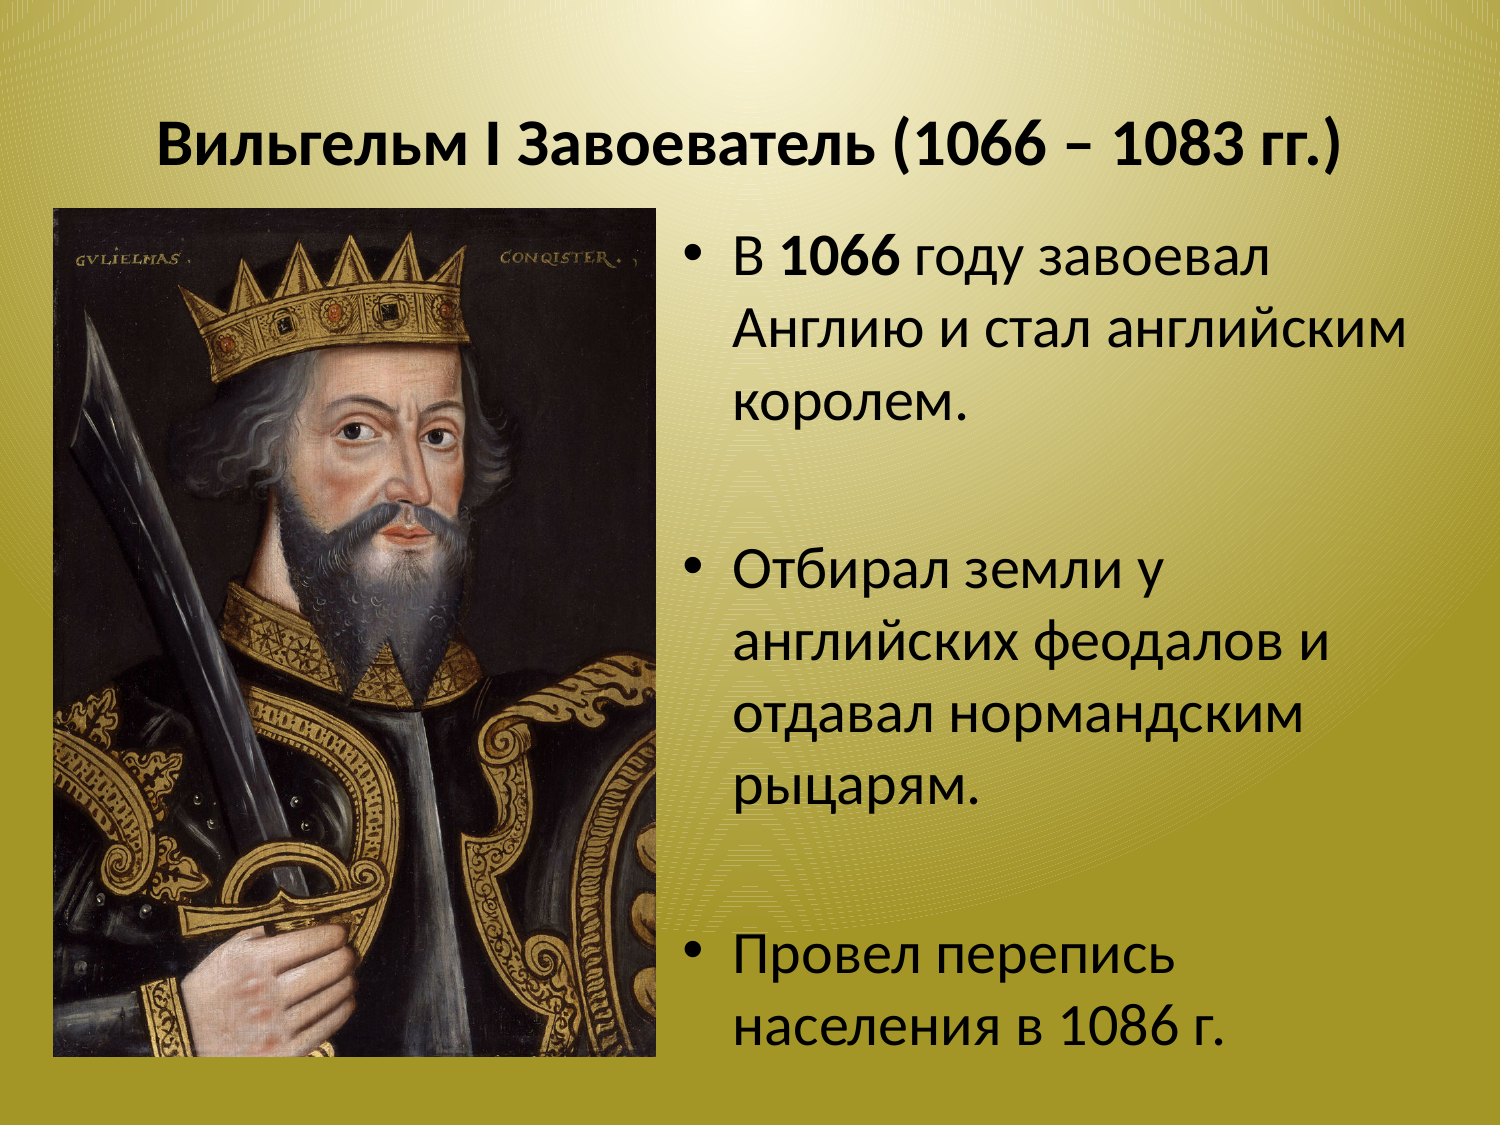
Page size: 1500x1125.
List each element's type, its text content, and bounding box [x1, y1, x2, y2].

title Вильгельм I Завоеватель (1066 – 1083 гг.) [75, 45, 1425, 233]
list В 1066 году завоевал Англию и стал английским королем. Отбирал земли у английских феодалов и отдавал нормандским рыцарям. Провел перепись населения в 1086 г. [667, 208, 1471, 1071]
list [52, 207, 656, 1057]
